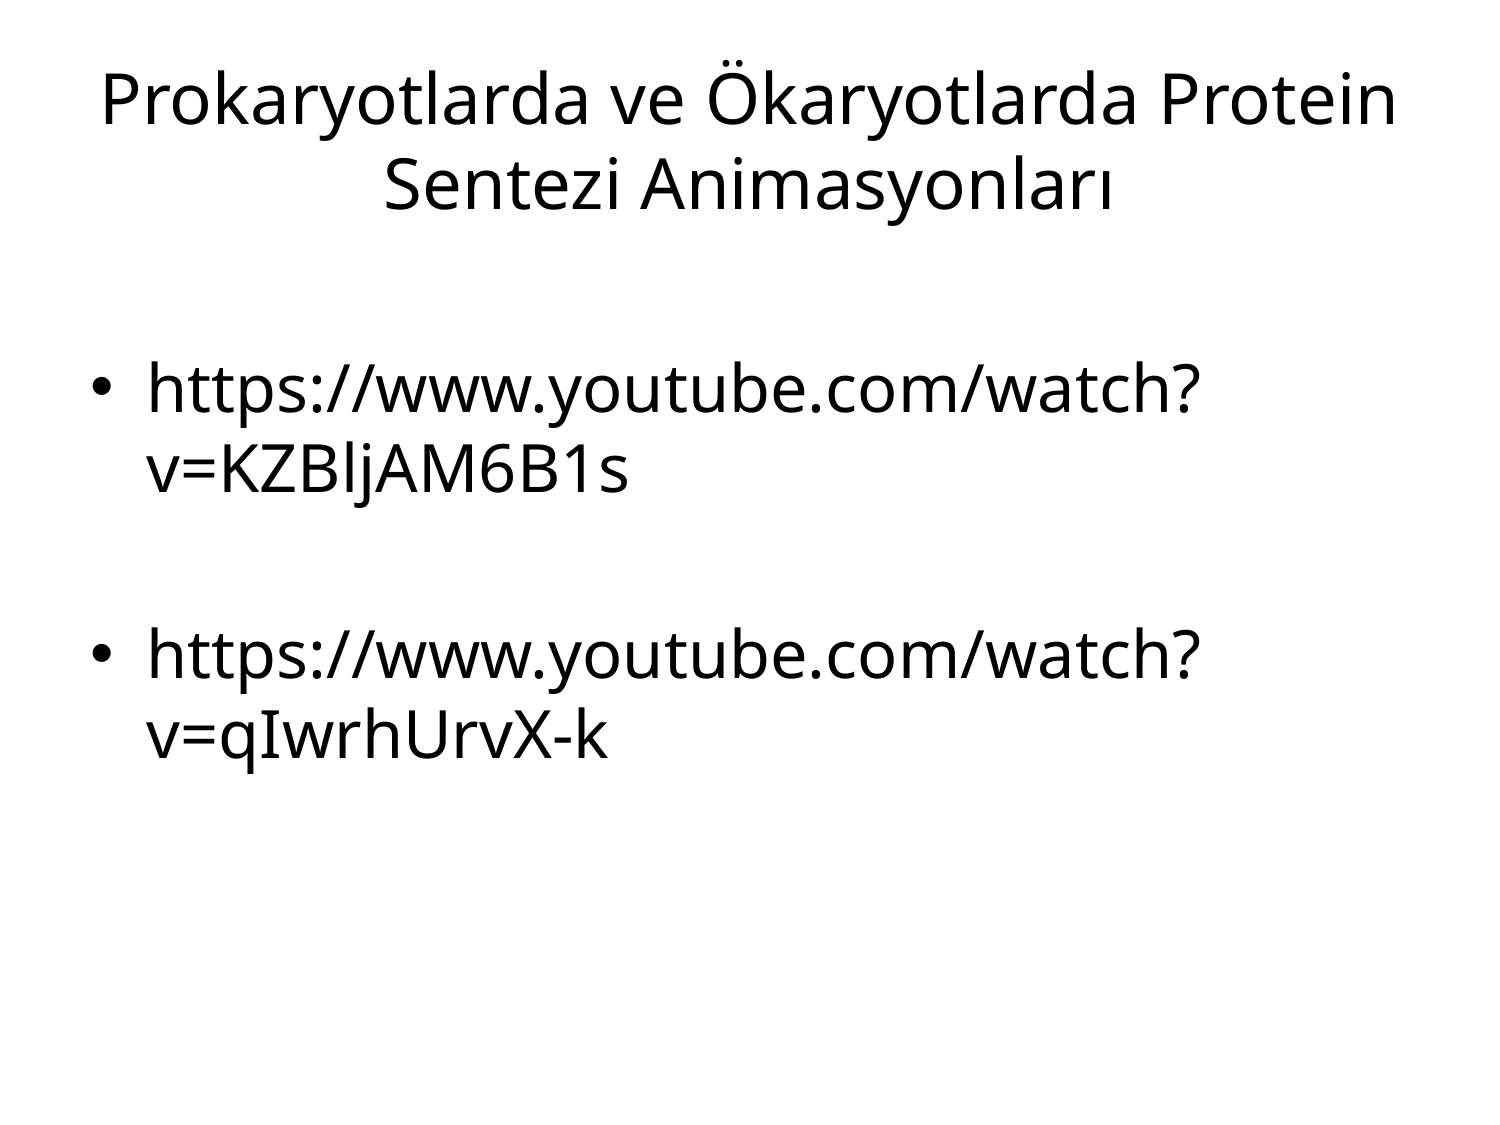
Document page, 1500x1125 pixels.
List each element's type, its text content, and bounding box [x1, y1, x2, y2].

title Prokaryotlarda ve Ökaryotlarda Protein Sentezi Animasyonları [75, 45, 1425, 233]
list https://www.youtube.com/watch?v=KZBljAM6B1s https://www.youtube.com/watch?v=qIwrhUrvX-k [75, 338, 1425, 1005]
